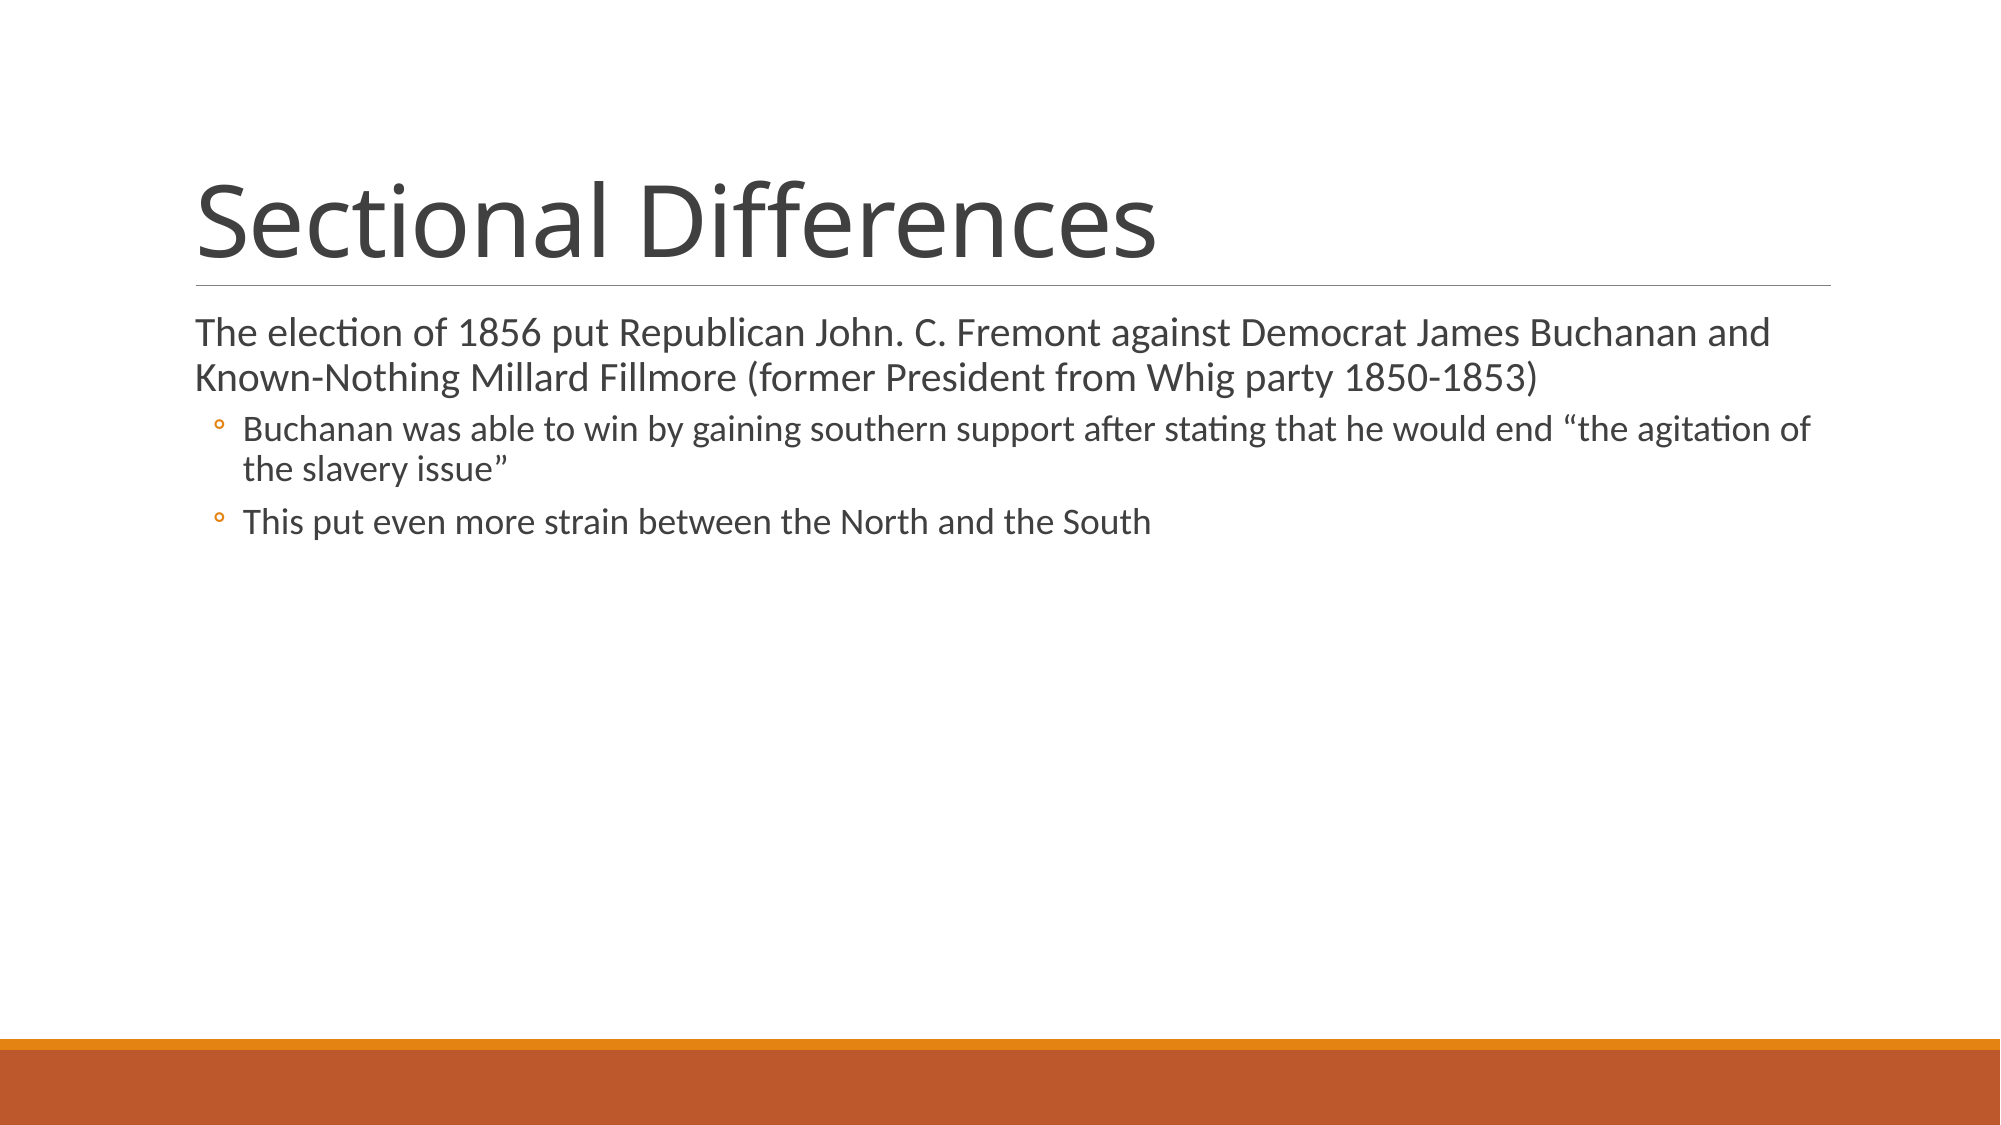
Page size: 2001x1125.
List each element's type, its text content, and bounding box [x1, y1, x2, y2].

list The election of 1856 put Republican John. C. Fremont against Democrat James Buchanan and Known-Nothing Millard Fillmore (former President from Whig party 1850-1853) Buchanan was able to win by gaining southern support after stating that he would end “the agitation of the slavery issue” This put even more strain between the North and the South [180, 302, 1830, 963]
title Sectional Differences [180, 47, 1830, 285]
